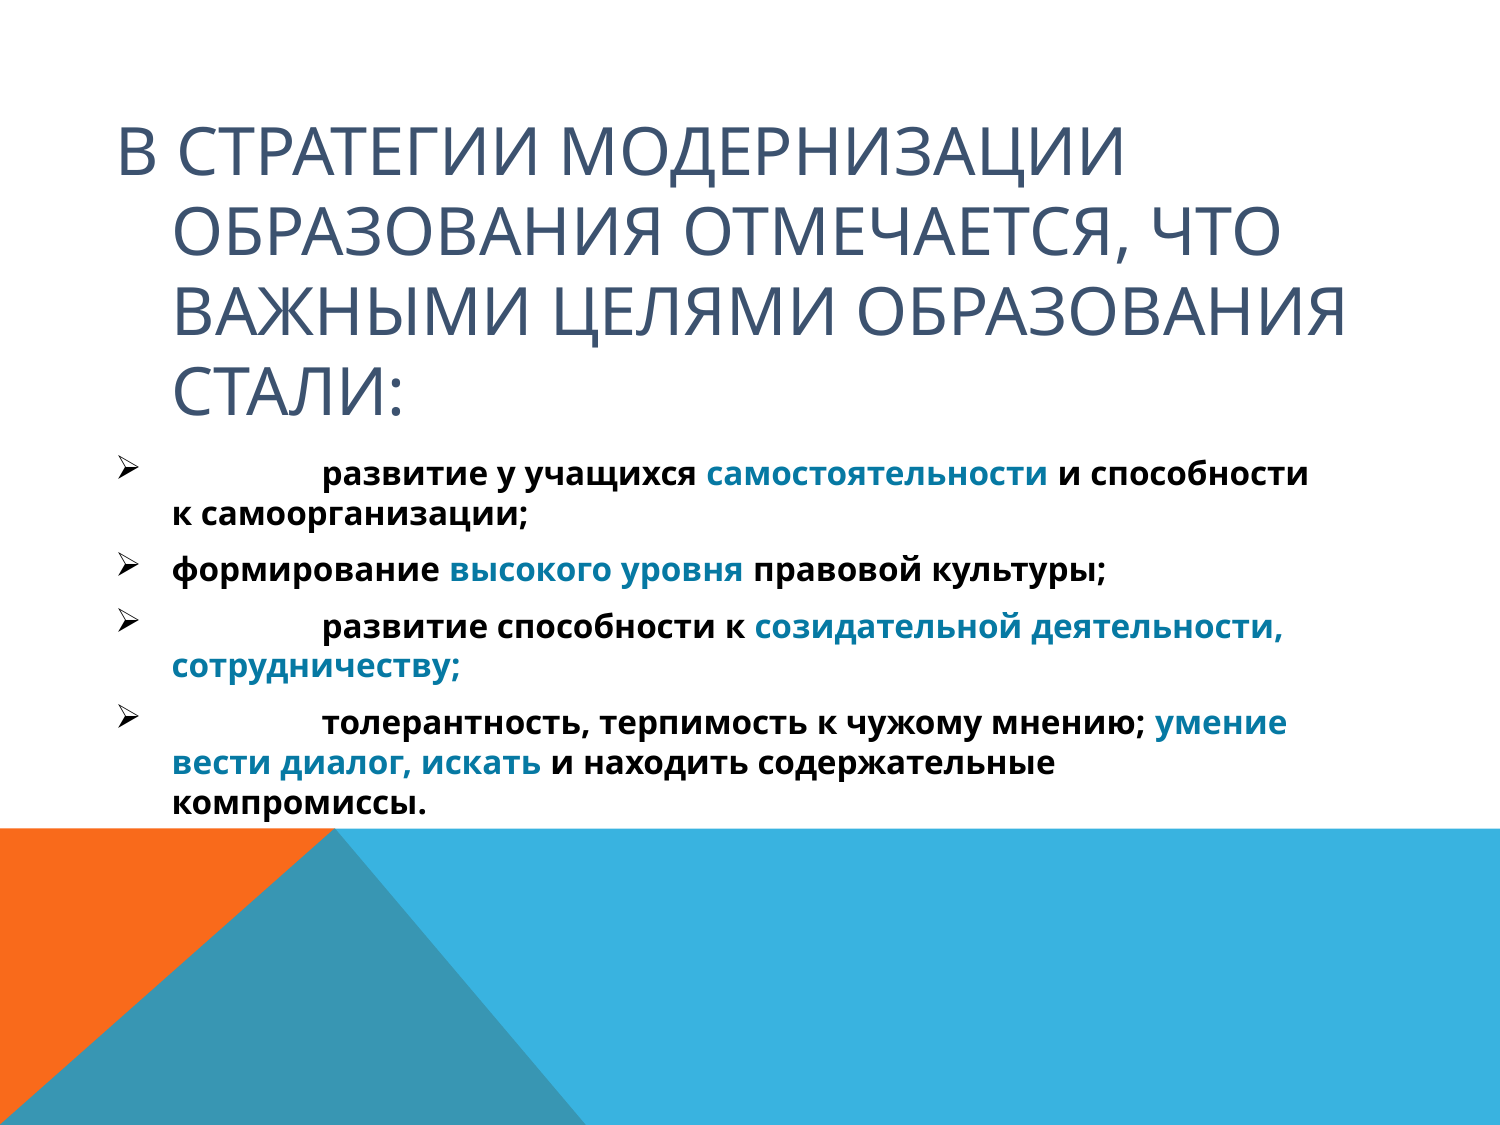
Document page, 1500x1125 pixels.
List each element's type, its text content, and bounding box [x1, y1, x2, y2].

title В Стратегии модернизации образования отмечается, что важными целями образования стали: [100, 219, 1451, 398]
list развитие у учащихся самостоятельности и способности к самоорганизации; формирование высокого уровня правовой культуры; развитие способности к созидательной деятельности, сотрудничеству; толерантность, терпимость к чужому мнению; умение вести диалог, искать и находить содержательные компромиссы. [100, 444, 1335, 1032]
